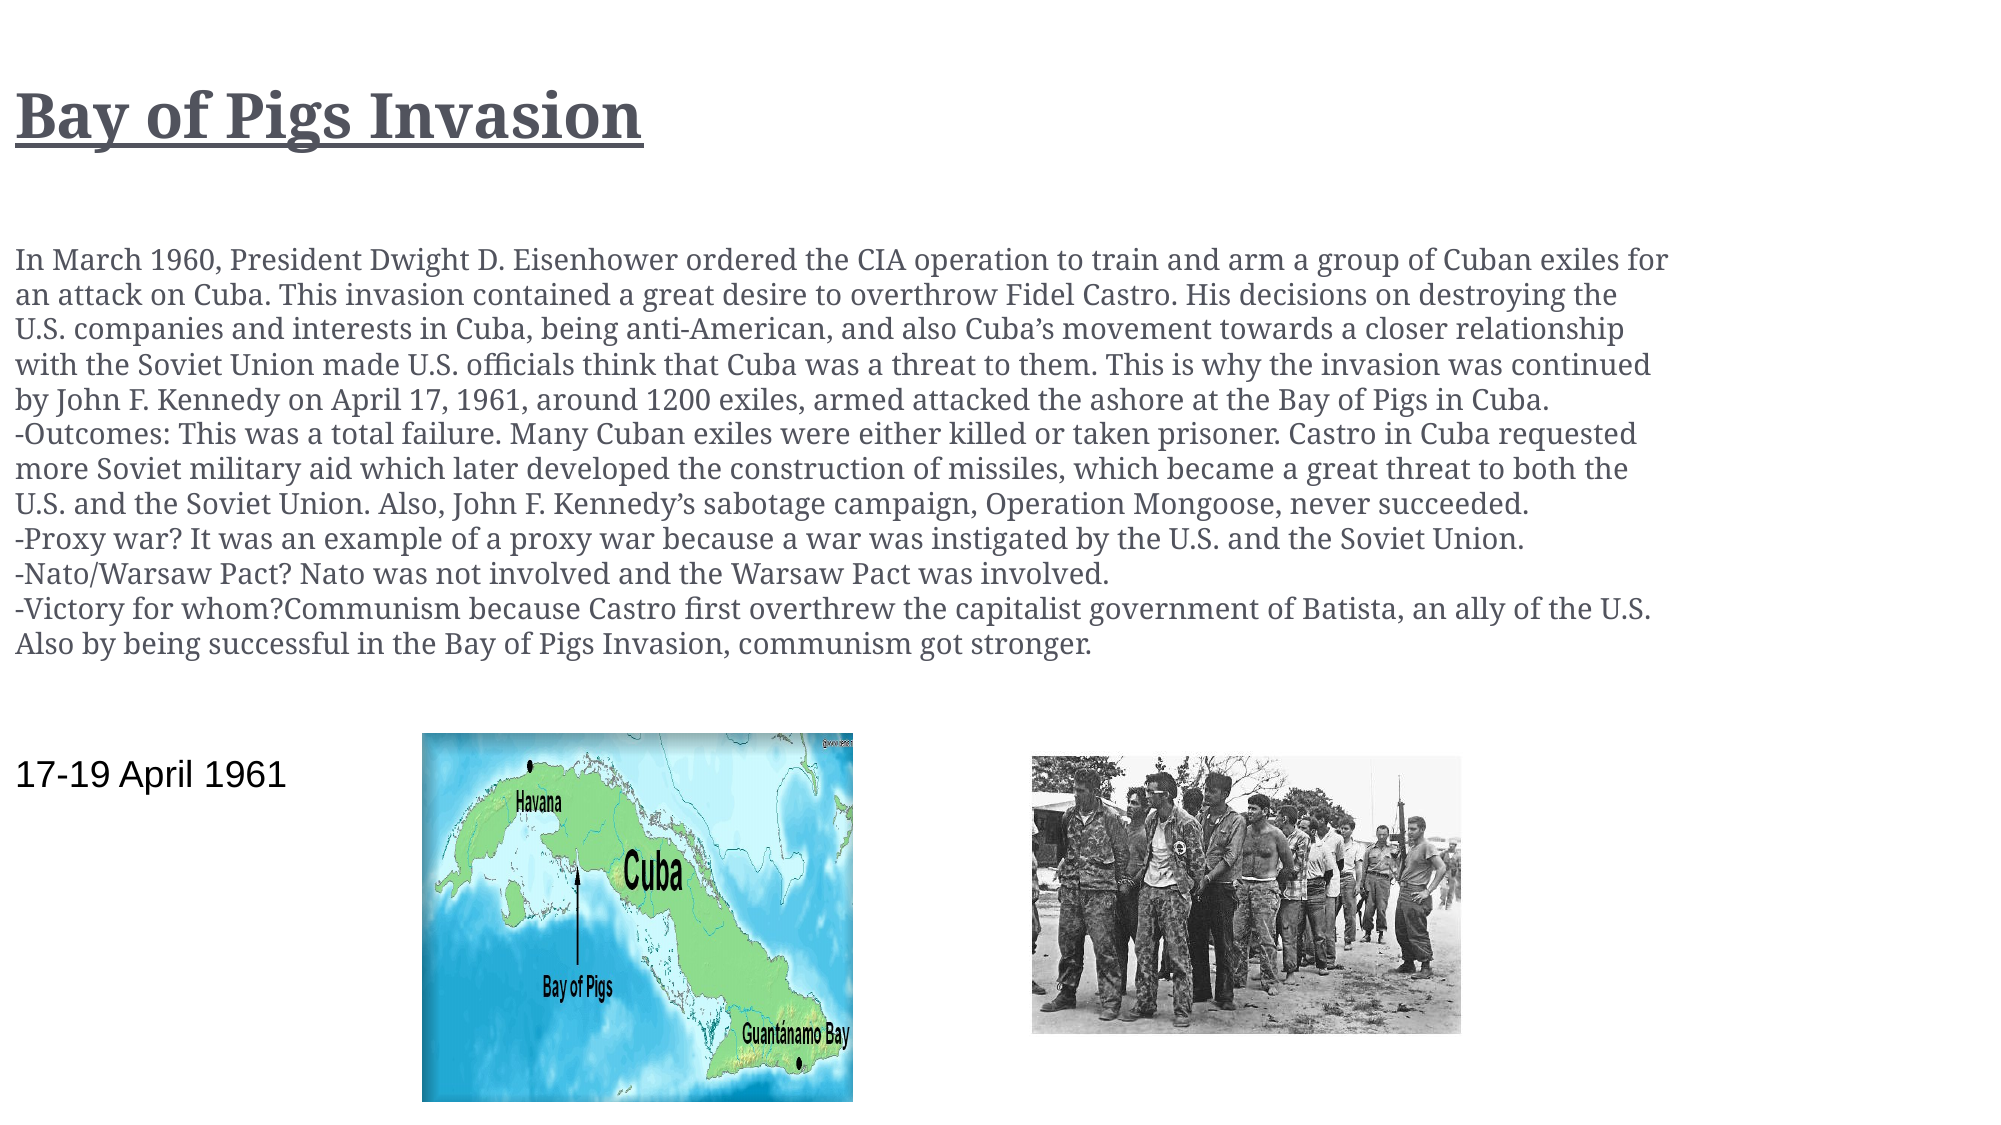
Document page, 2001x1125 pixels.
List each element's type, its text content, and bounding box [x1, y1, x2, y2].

picture [422, 733, 853, 1102]
text_box Bay of Pigs Invasion In March 1960, President Dwight D. Eisenhower ordered the CIA operation to train and arm a group of Cuban exiles for an attack on Cuba. This invasion contained a great desire to overthrow Fidel Castro. His decisions on destroying the U.S. companies and interests in Cuba, being anti-American, and also Cuba’s movement towards a closer relationship with the Soviet Union made U.S. officials think that Cuba was a threat to them. This is why the invasion was continued by John F. Kennedy on April 17, 1961, around 1200 exiles, armed attacked the ashore at the Bay of Pigs in Cuba. -Outcomes: This was a total failure. Many Cuban exiles were either killed or taken prisoner. Castro in Cuba requested more Soviet military aid which later developed the construction of missiles, which became a great threat to both the U.S. and the Soviet Union. Also, John F. Kennedy’s sabotage campaign, Operation Mongoose, never succeeded. -Proxy war? It was an example of a proxy war because a war was instigated by the U.S. and the Soviet Union. -Nato/Warsaw Pact? Nato was not involved and the Warsaw Pact was involved. -Victory for whom?Communism because Castro first overthrew the capitalist government of Batista, an ally of the U.S. Also by being successful in the Bay of Pigs Invasion, communism got stronger. 17-19 April 1961 [0, 68, 1692, 1125]
picture [1029, 751, 1464, 1037]
